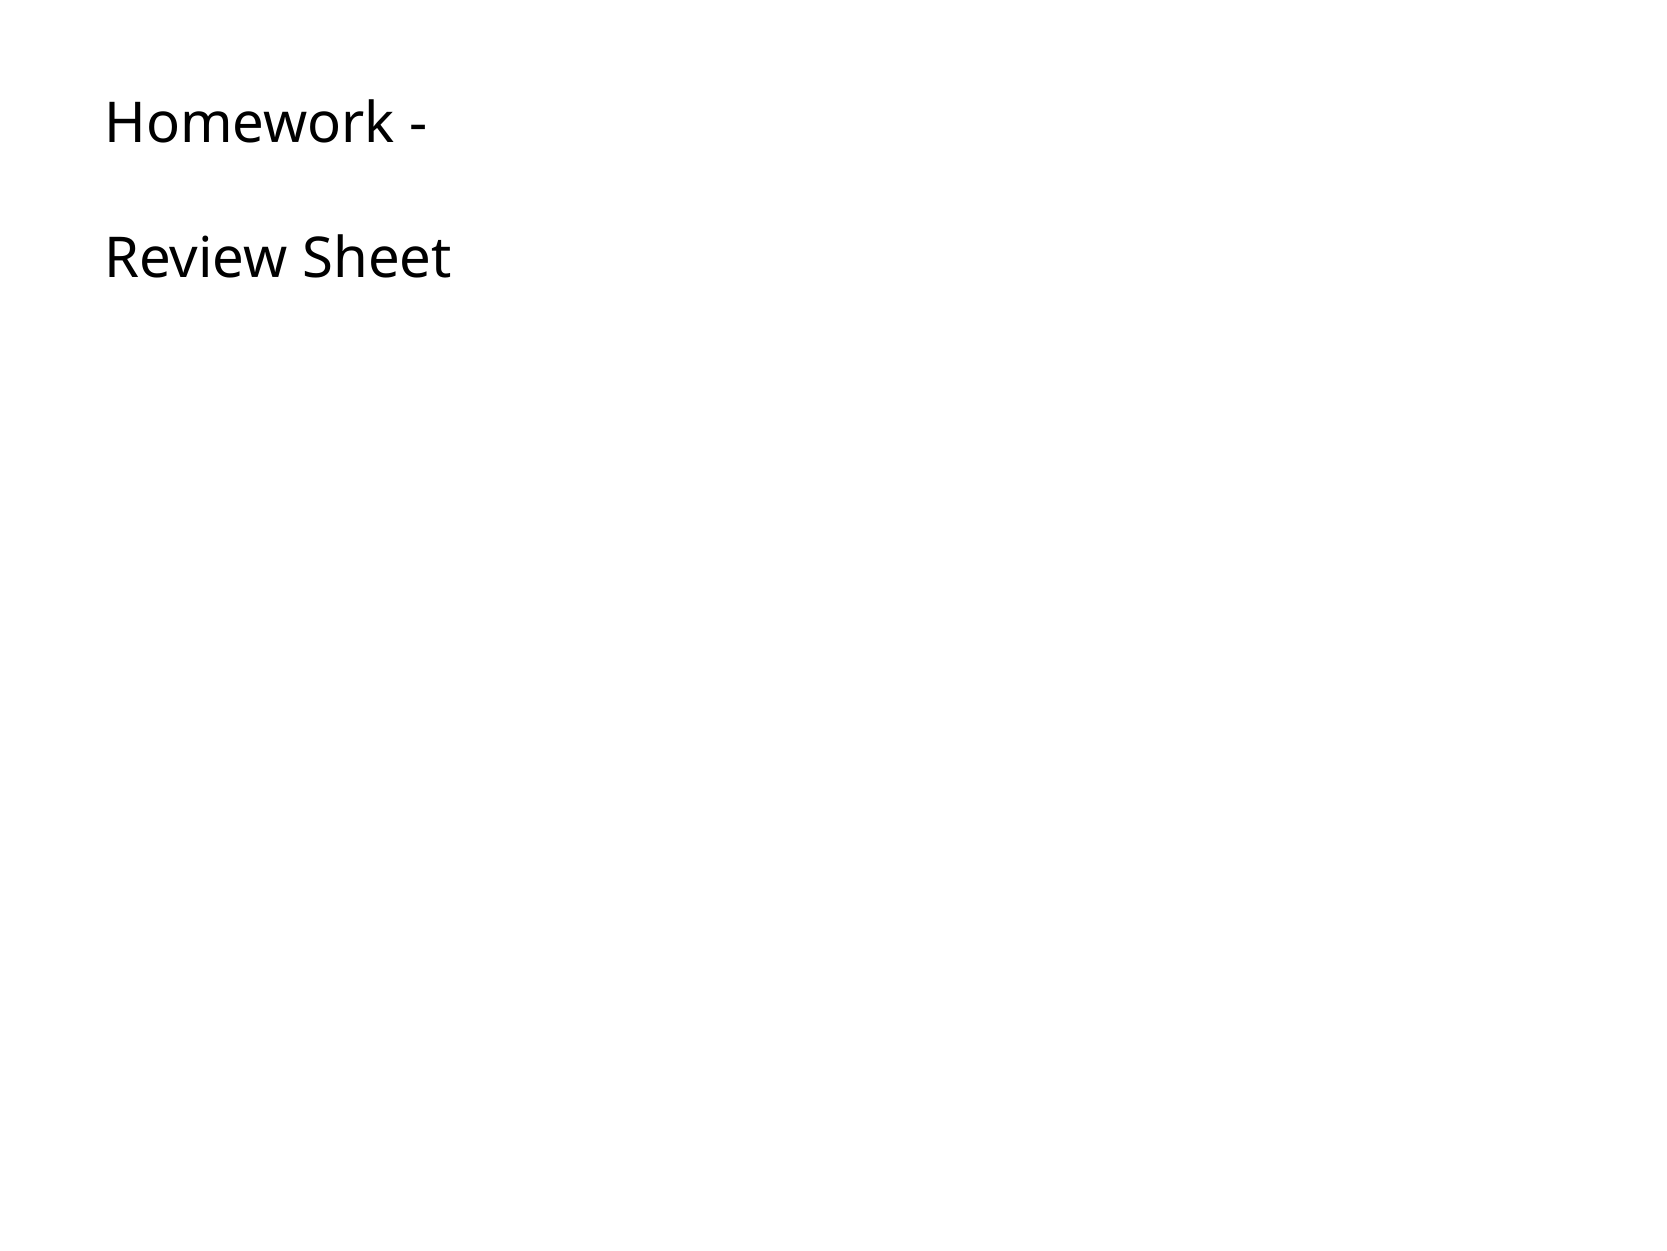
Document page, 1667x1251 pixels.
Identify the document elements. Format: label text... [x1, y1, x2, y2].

text_box Homework - Review Sheet [89, 79, 698, 297]
